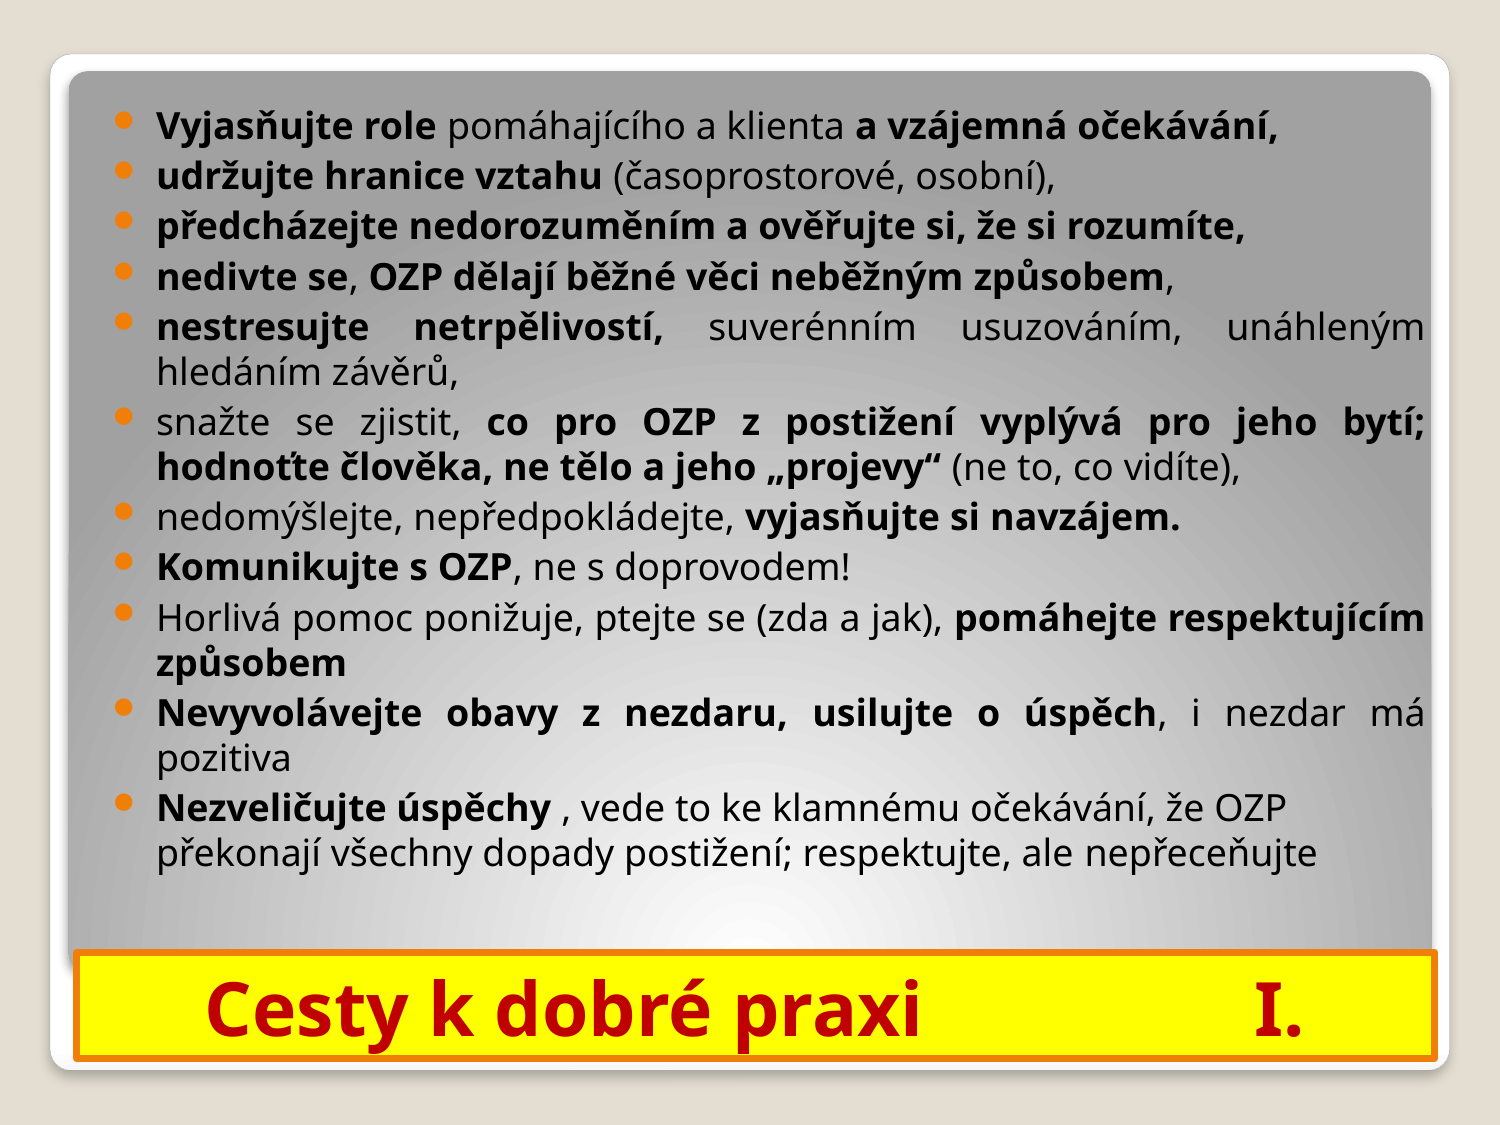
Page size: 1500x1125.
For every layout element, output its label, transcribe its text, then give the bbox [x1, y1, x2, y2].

list Vyjasňujte role pomáhajícího a klienta a vzájemná očekávání, udržujte hranice vztahu (časoprostorové, osobní), předcházejte nedorozuměním a ověřujte si, že si rozumíte, nedivte se, OZP dělají běžné věci neběžným způsobem, nestresujte netrpělivostí, suverénním usuzováním, unáhleným hledáním závěrů, snažte se zjistit, co pro OZP z postižení vyplývá pro jeho bytí; hodnoťte člověka, ne tělo a jeho „projevy“ (ne to, co vidíte), nedomýšlejte, nepředpokládejte, vyjasňujte si navzájem. Komunikujte s OZP, ne s doprovodem! Horlivá pomoc ponižuje, ptejte se (zda a jak), pomáhejte respektujícím způsobem Nevyvolávejte obavy z nezdaru, usilujte o úspěch, i nezdar má pozitiva Nezveličujte úspěchy , vede to ke klamnému očekávání, že OZP překonají všechny dopady postižení; respektujte, ale nepřeceňujte [82, 86, 1441, 914]
title Cesty k dobré praxi I. [73, 949, 1438, 1062]
